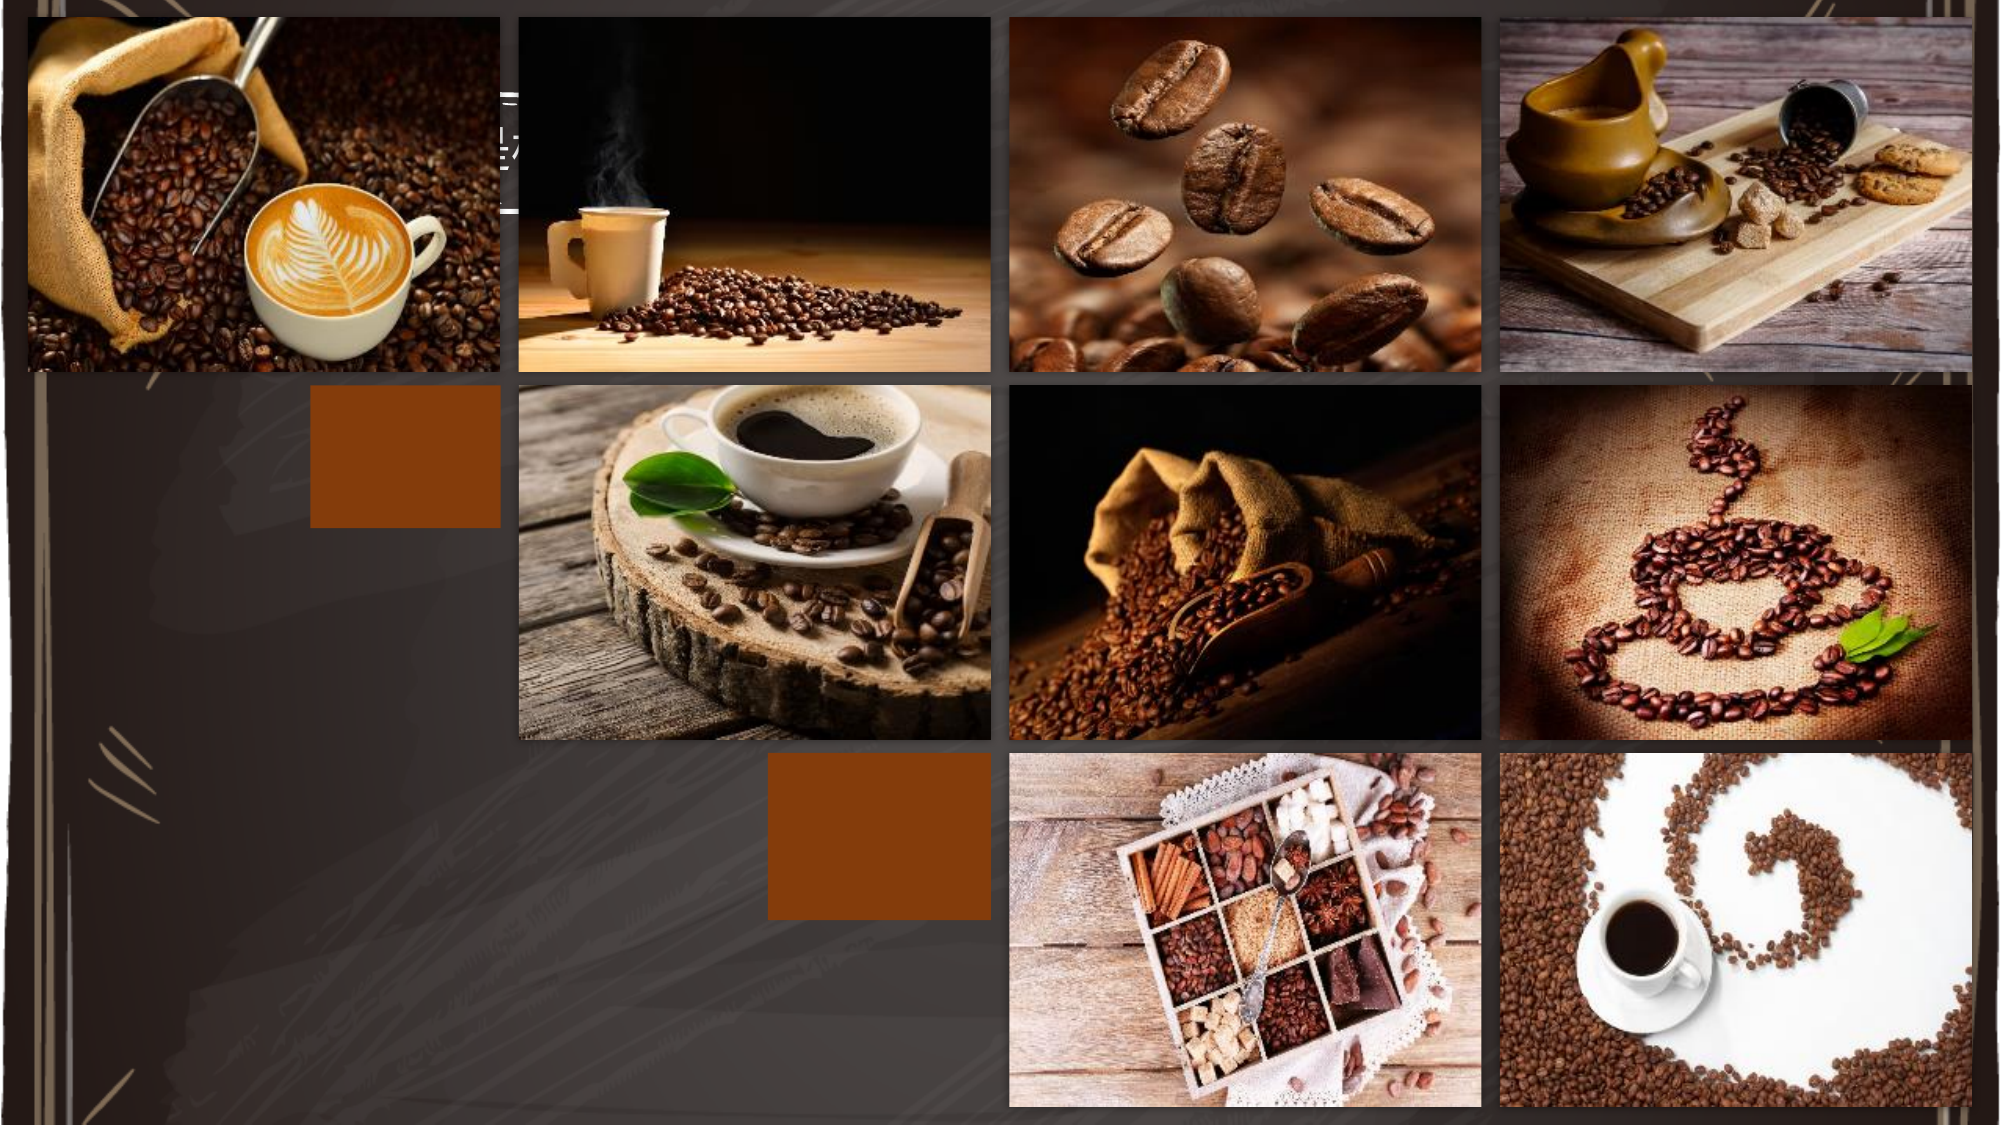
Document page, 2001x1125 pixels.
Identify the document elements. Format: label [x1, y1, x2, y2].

text_box [1499, 384, 1973, 740]
text_box [1499, 17, 1973, 373]
text_box [182, 89, 686, 219]
text_box [1008, 752, 1482, 1108]
text_box [1499, 752, 1973, 1108]
text_box [1008, 17, 1482, 373]
text_box [1008, 384, 1482, 740]
text_box [518, 384, 992, 740]
picture [0, 0, 2001, 1125]
text_box [309, 384, 502, 529]
text_box [767, 752, 992, 921]
text_box [518, 17, 992, 373]
text_box [27, 17, 501, 373]
